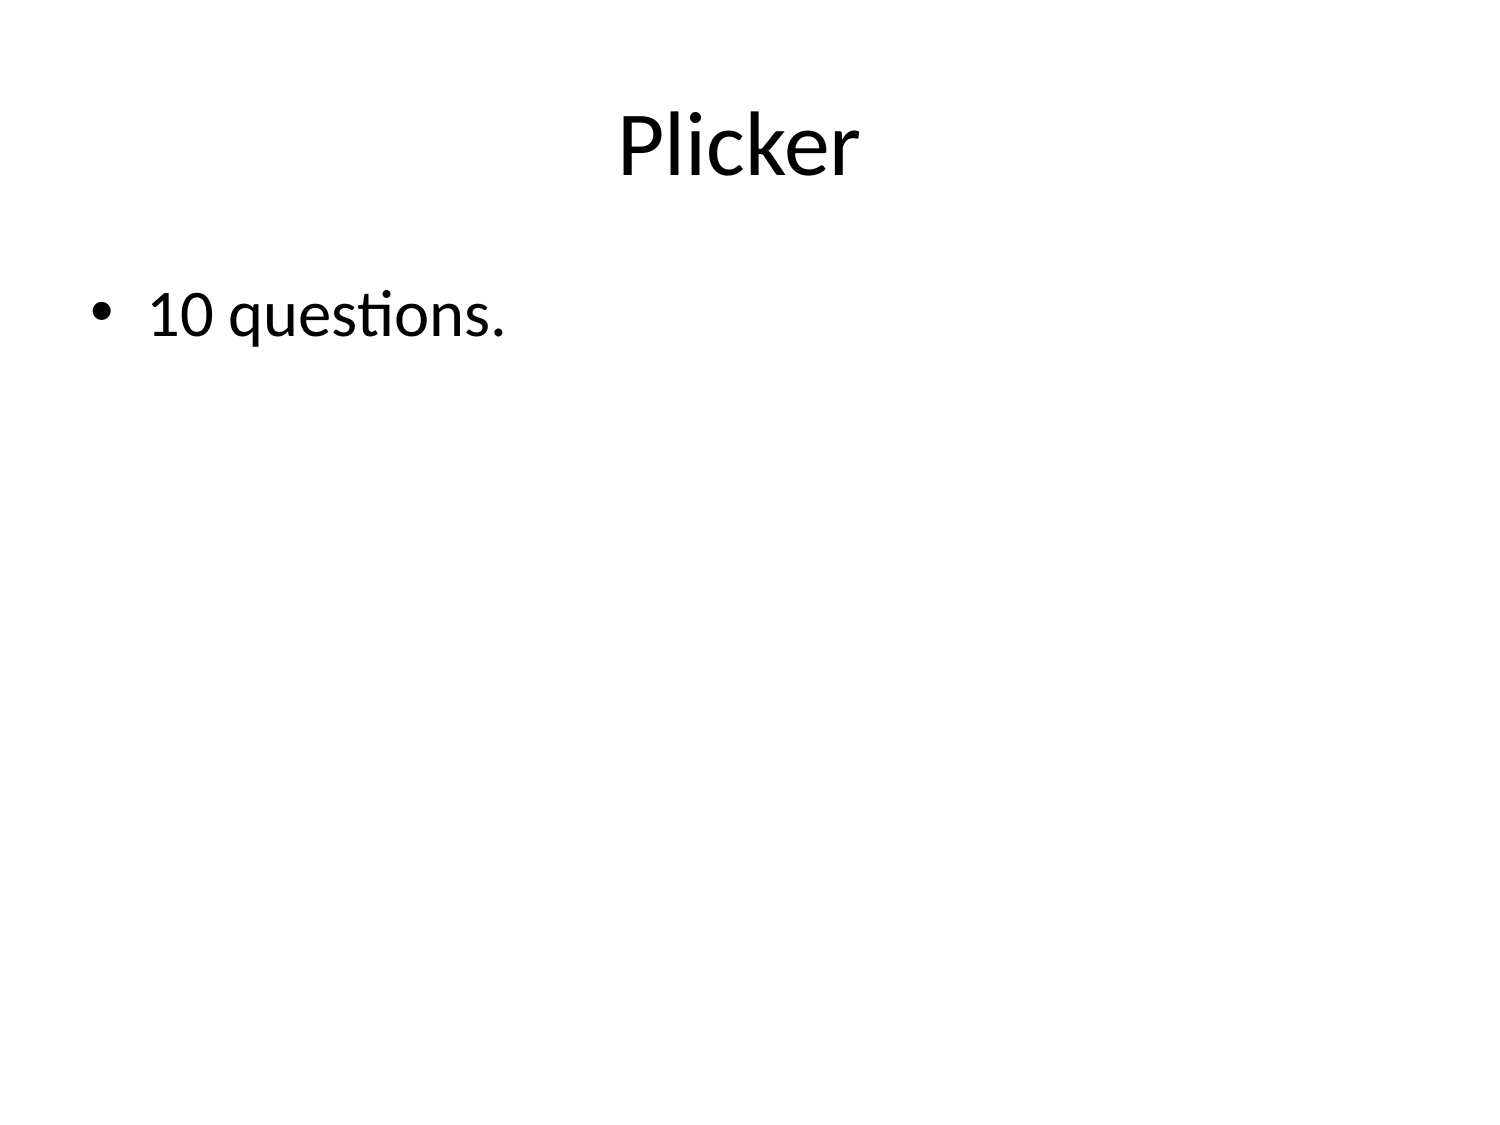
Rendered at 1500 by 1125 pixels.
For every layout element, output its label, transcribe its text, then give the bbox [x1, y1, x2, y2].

list 10 questions. [75, 262, 1425, 1005]
title Plicker [75, 45, 1425, 233]
